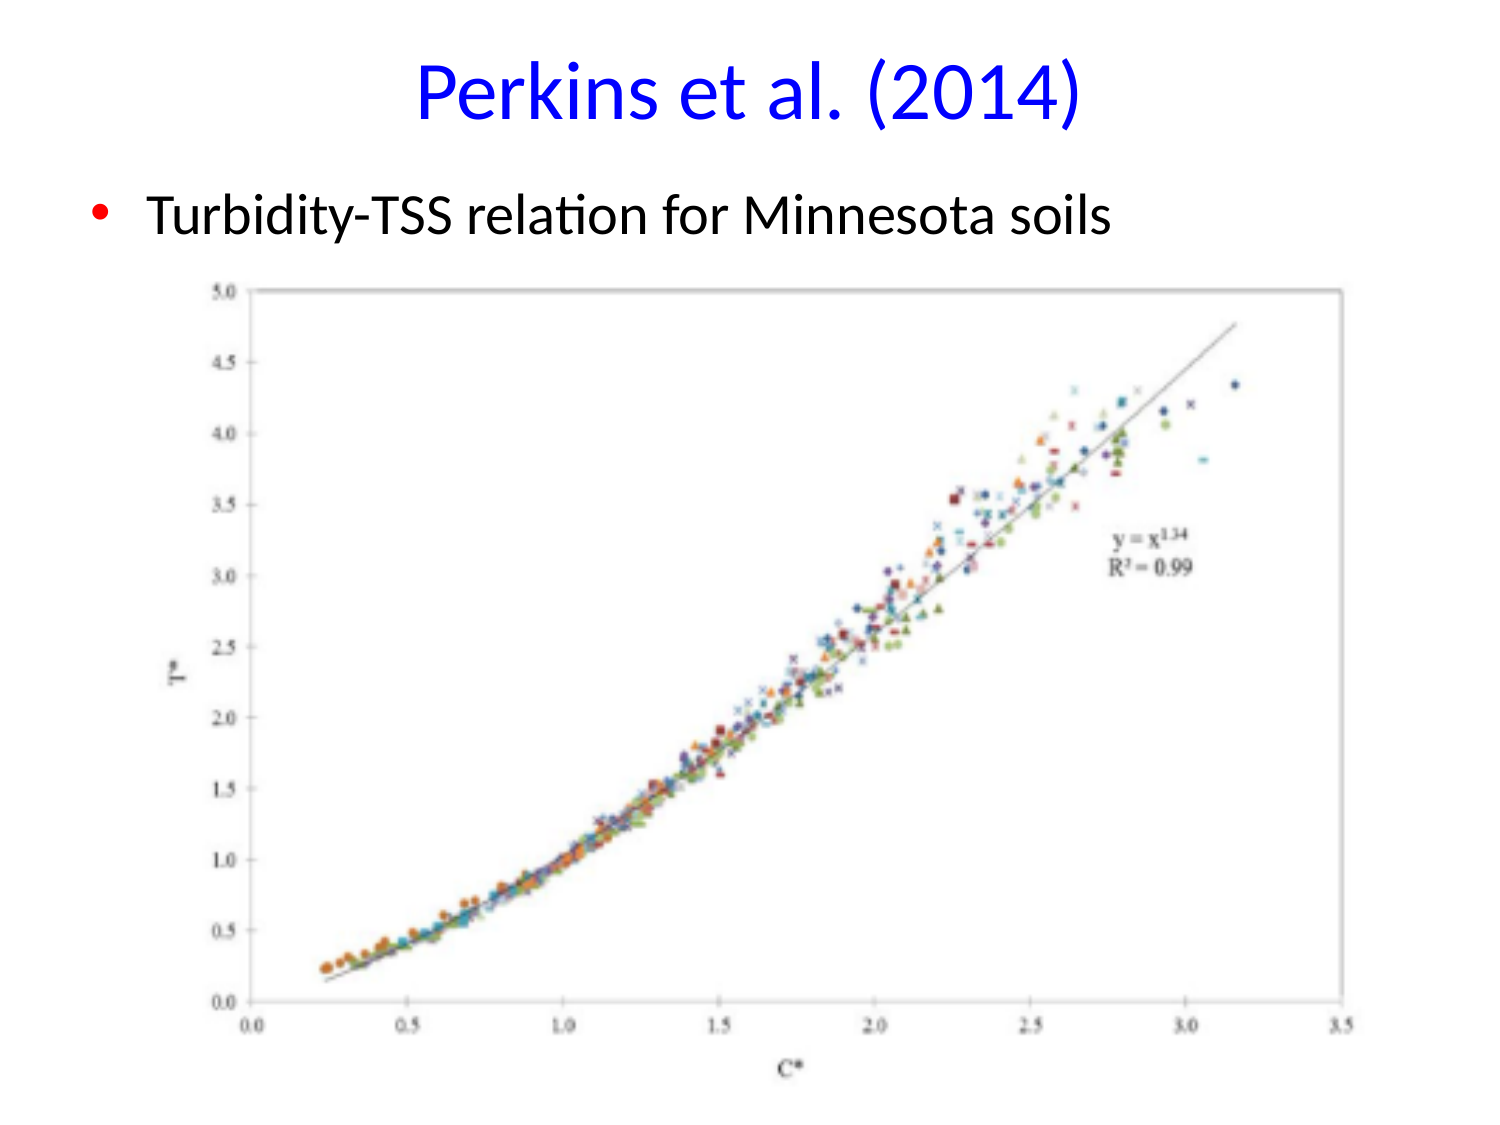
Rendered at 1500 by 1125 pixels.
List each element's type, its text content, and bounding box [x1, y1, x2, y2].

list Turbidity-TSS relation for Minnesota soils [75, 169, 1425, 1001]
title Perkins et al. (2014) [75, 45, 1425, 127]
picture [140, 271, 1377, 1093]
